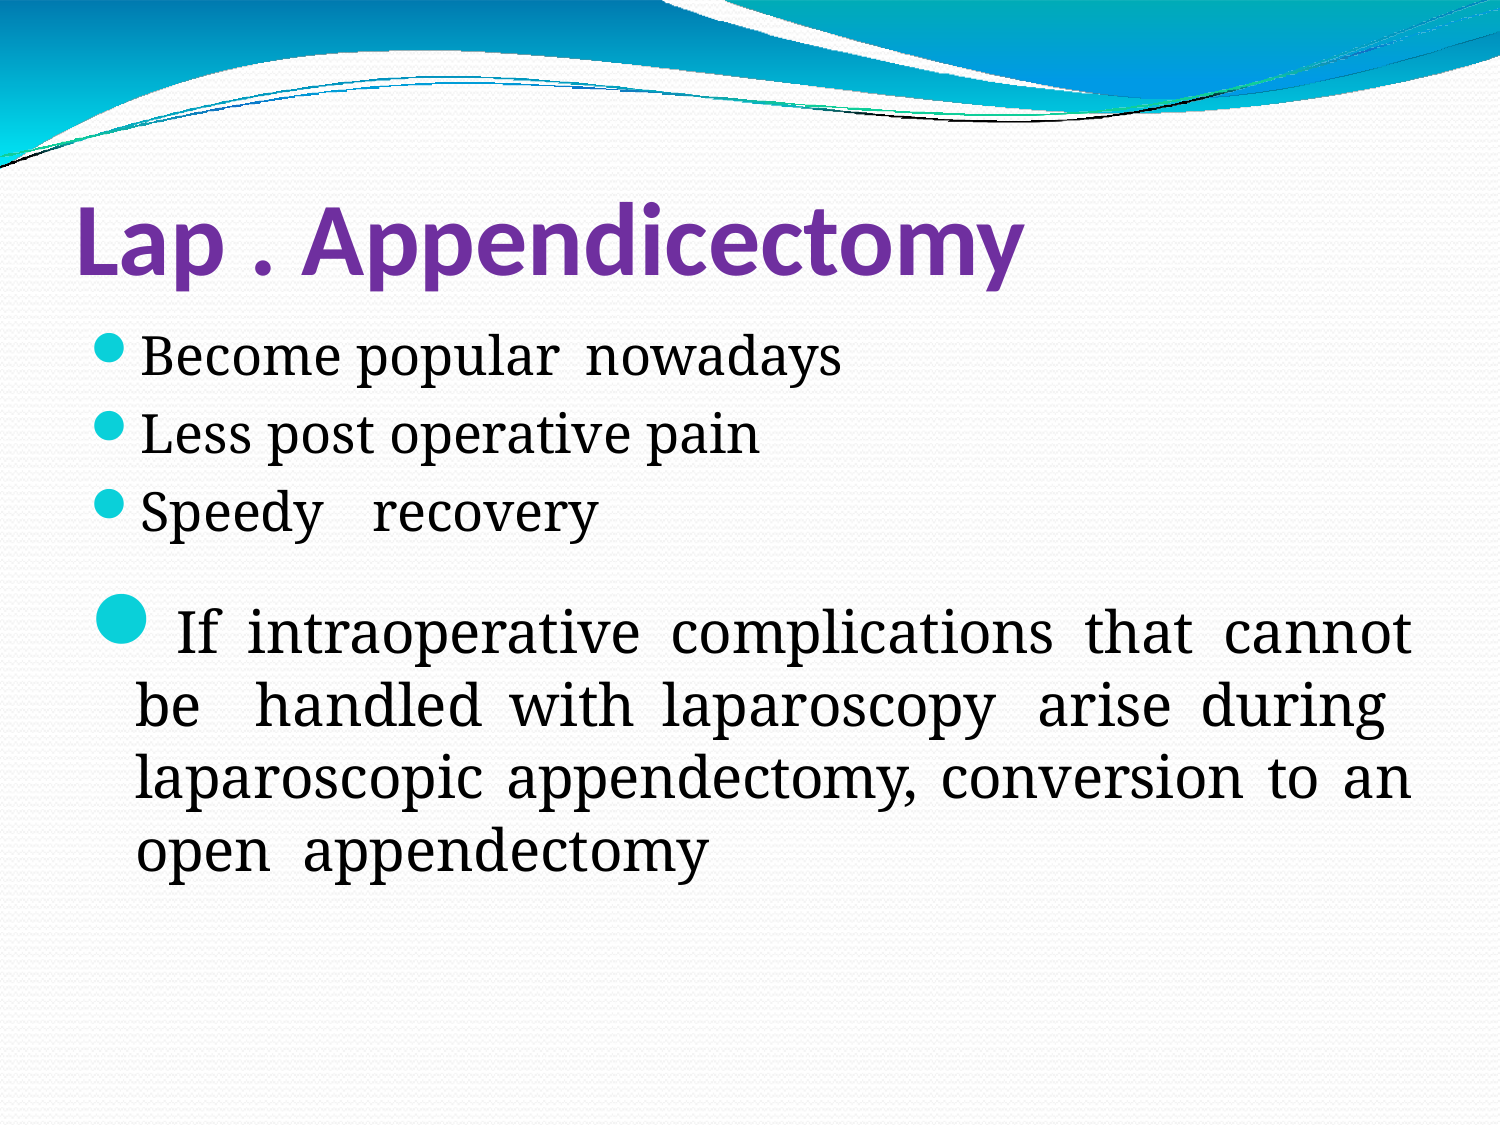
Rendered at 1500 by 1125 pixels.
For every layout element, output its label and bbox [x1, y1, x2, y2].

text_box [0, 0, 1500, 1125]
